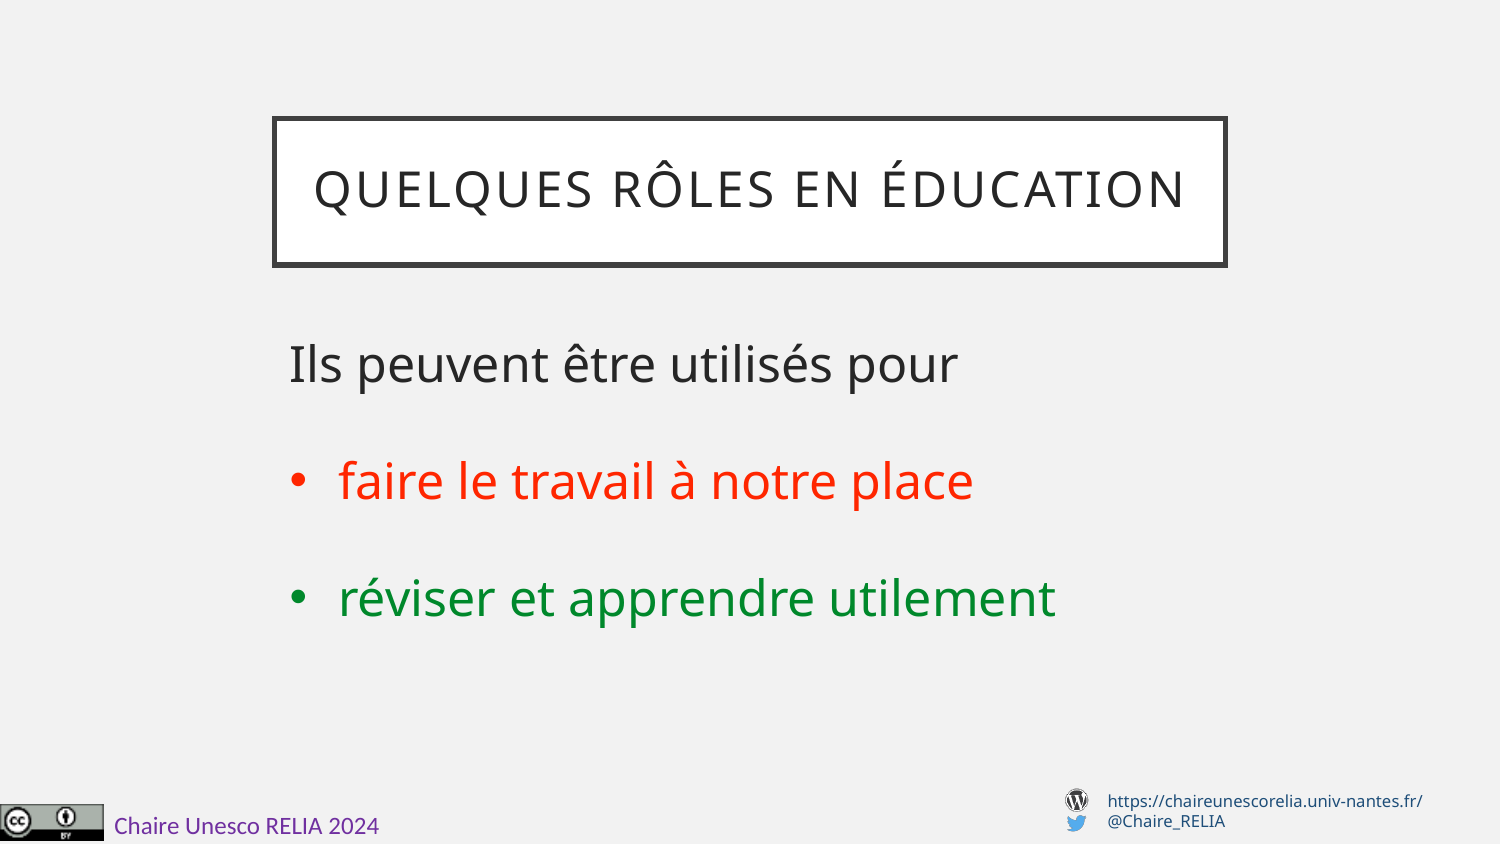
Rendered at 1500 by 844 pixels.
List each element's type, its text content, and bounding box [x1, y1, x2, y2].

picture [0, 804, 104, 841]
picture [1059, 786, 1094, 838]
list Ils peuvent être utilisés pour faire le travail à notre place réviser et apprendre utilement [274, 324, 1226, 707]
title Quelques rôles en éducation [272, 116, 1228, 268]
